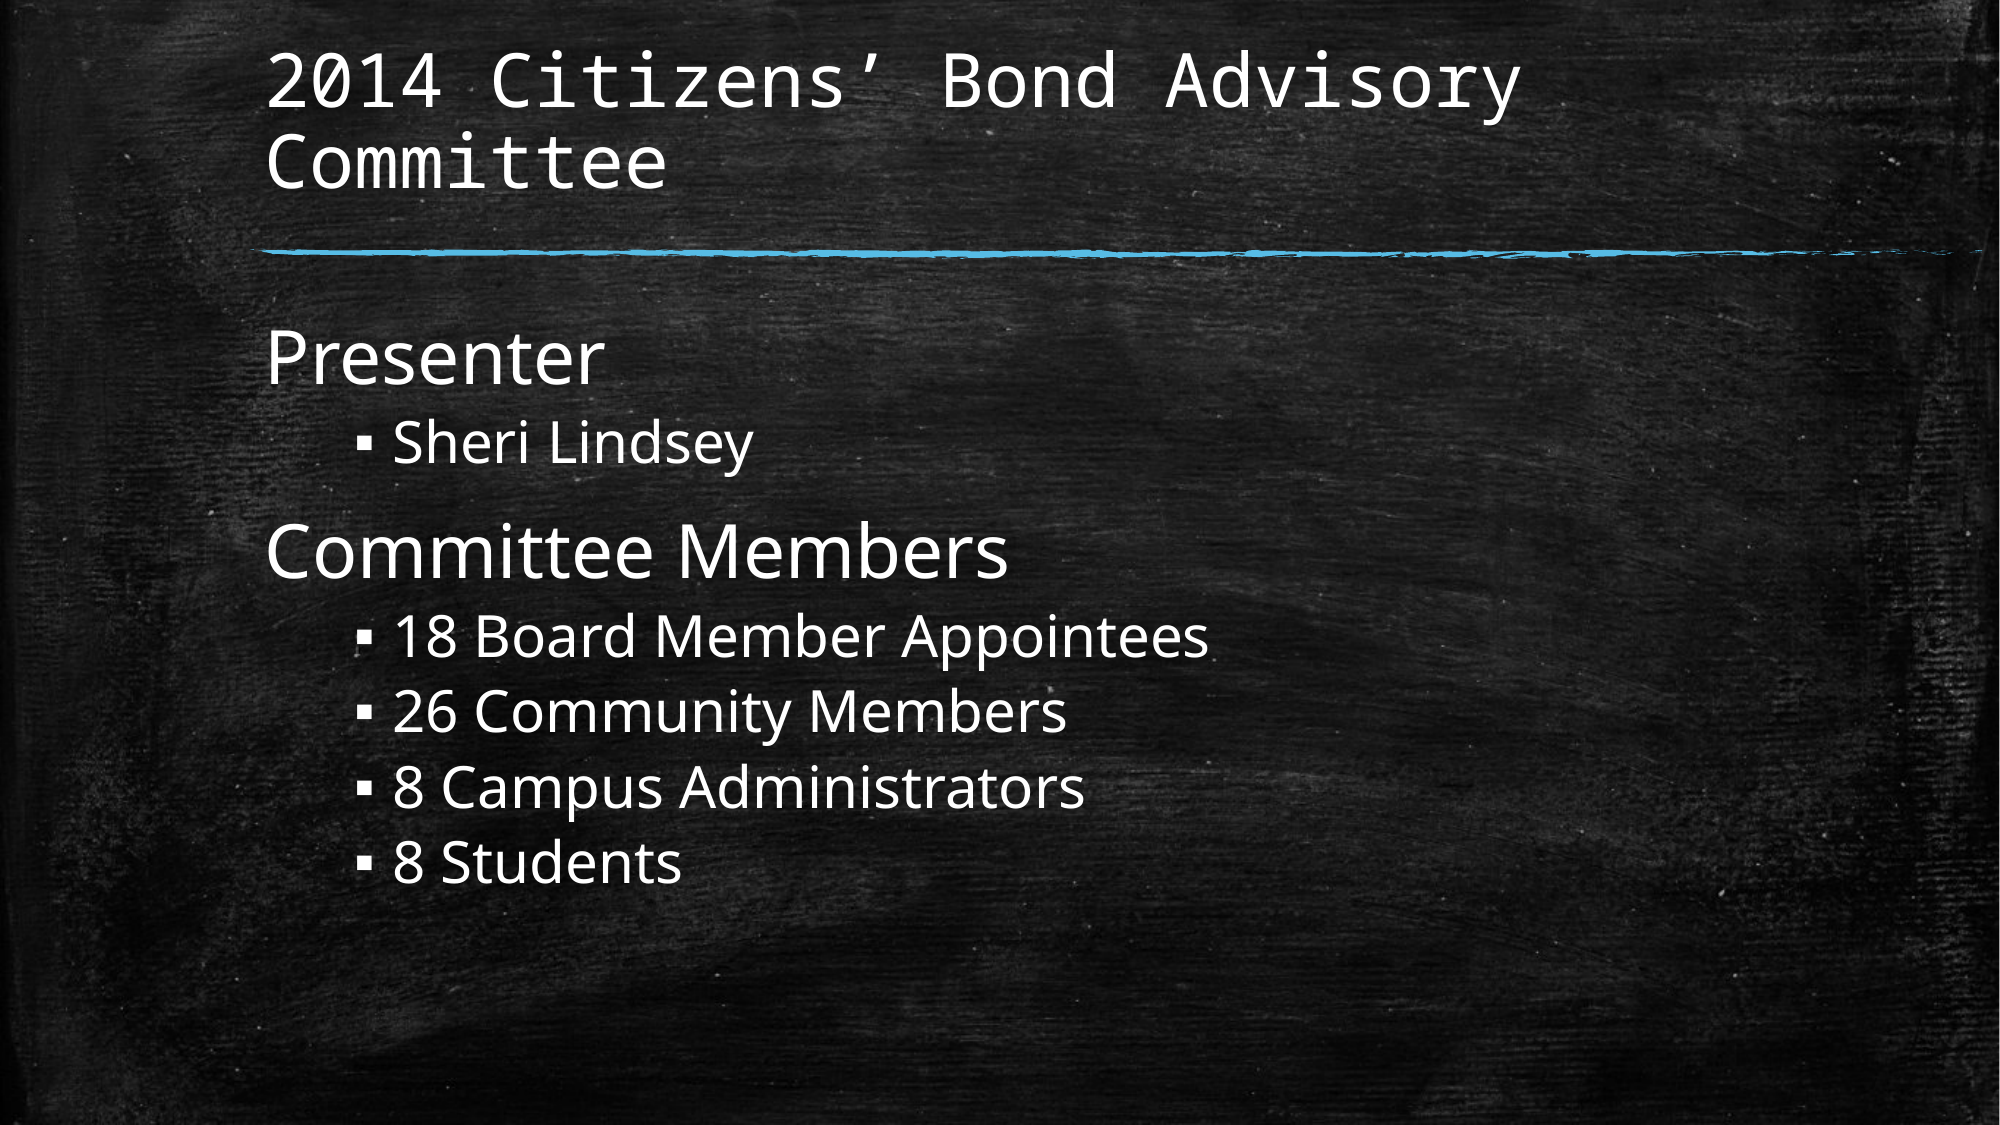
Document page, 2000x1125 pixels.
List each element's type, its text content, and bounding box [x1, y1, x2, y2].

list Presenter Sheri Lindsey Committee Members 18 Board Member Appointees 26 Community Members 8 Campus Administrators 8 Students [249, 312, 1750, 1013]
title 2014 Citizens’ Bond Advisory Committee [249, 45, 1975, 213]
